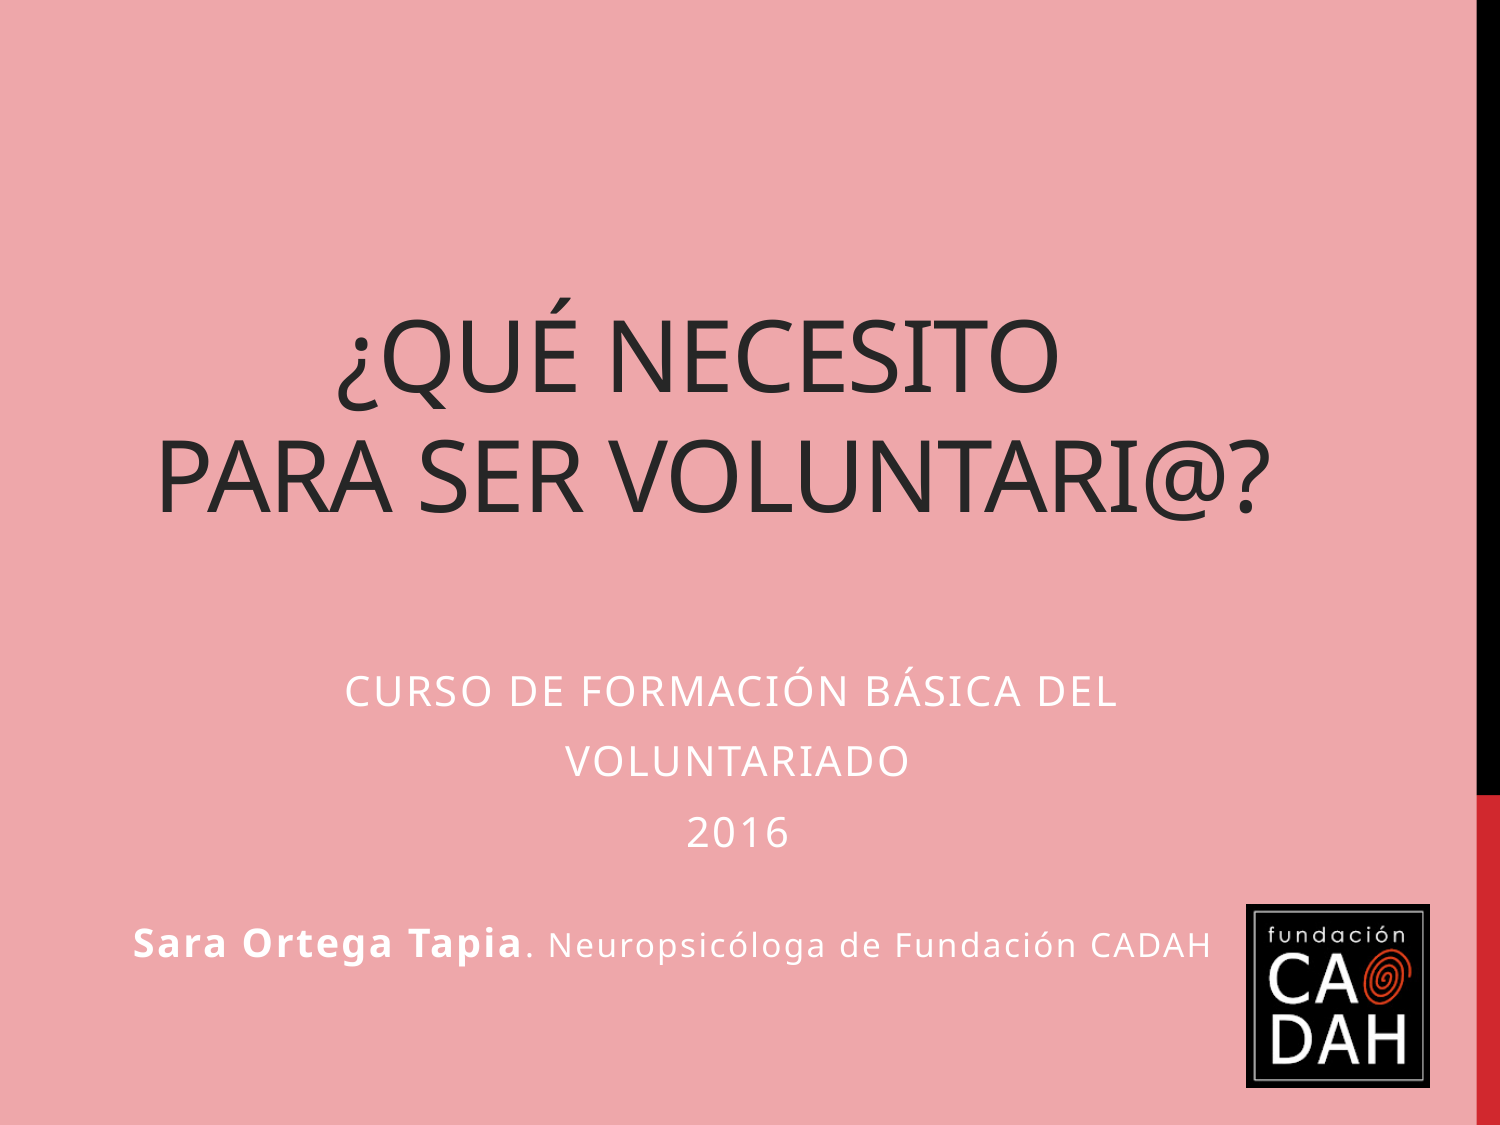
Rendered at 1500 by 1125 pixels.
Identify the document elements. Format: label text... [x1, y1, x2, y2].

title ¿Qué NECESITO PARA SER VOLUNTARI@? [75, 737, 1350, 788]
title ¿Qué NECESITO PARA SER VOLUNTARI@? [75, 37, 1350, 585]
subtitle Curso de formación básica del voluntariado 2016 [29, 585, 1448, 737]
text_box Sara Ortega Tapia. Neuropsicóloga de Fundación CADAH [99, 854, 1247, 993]
picture [1245, 904, 1430, 1089]
